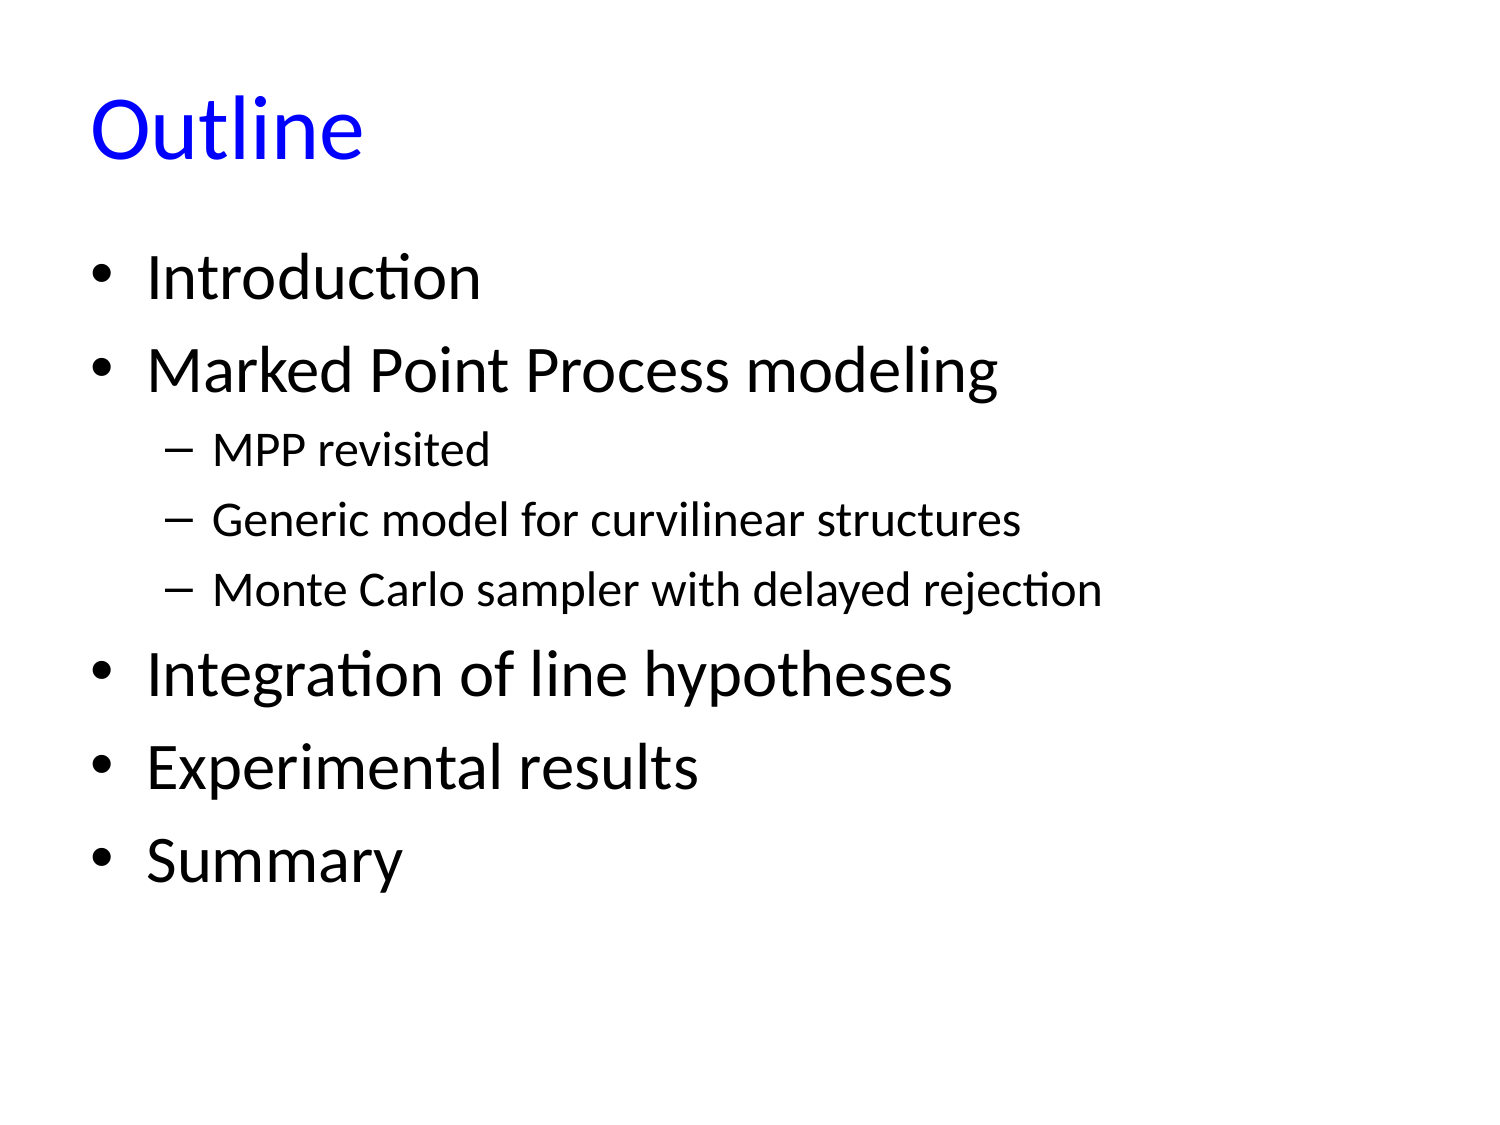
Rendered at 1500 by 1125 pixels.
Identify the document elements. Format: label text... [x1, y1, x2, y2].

title Outline [75, 45, 1425, 200]
list Introduction Marked Point Process modeling MPP revisited Generic model for curvilinear structures Monte Carlo sampler with delayed rejection Integration of line hypotheses Experimental results Summary [75, 224, 1425, 1005]
